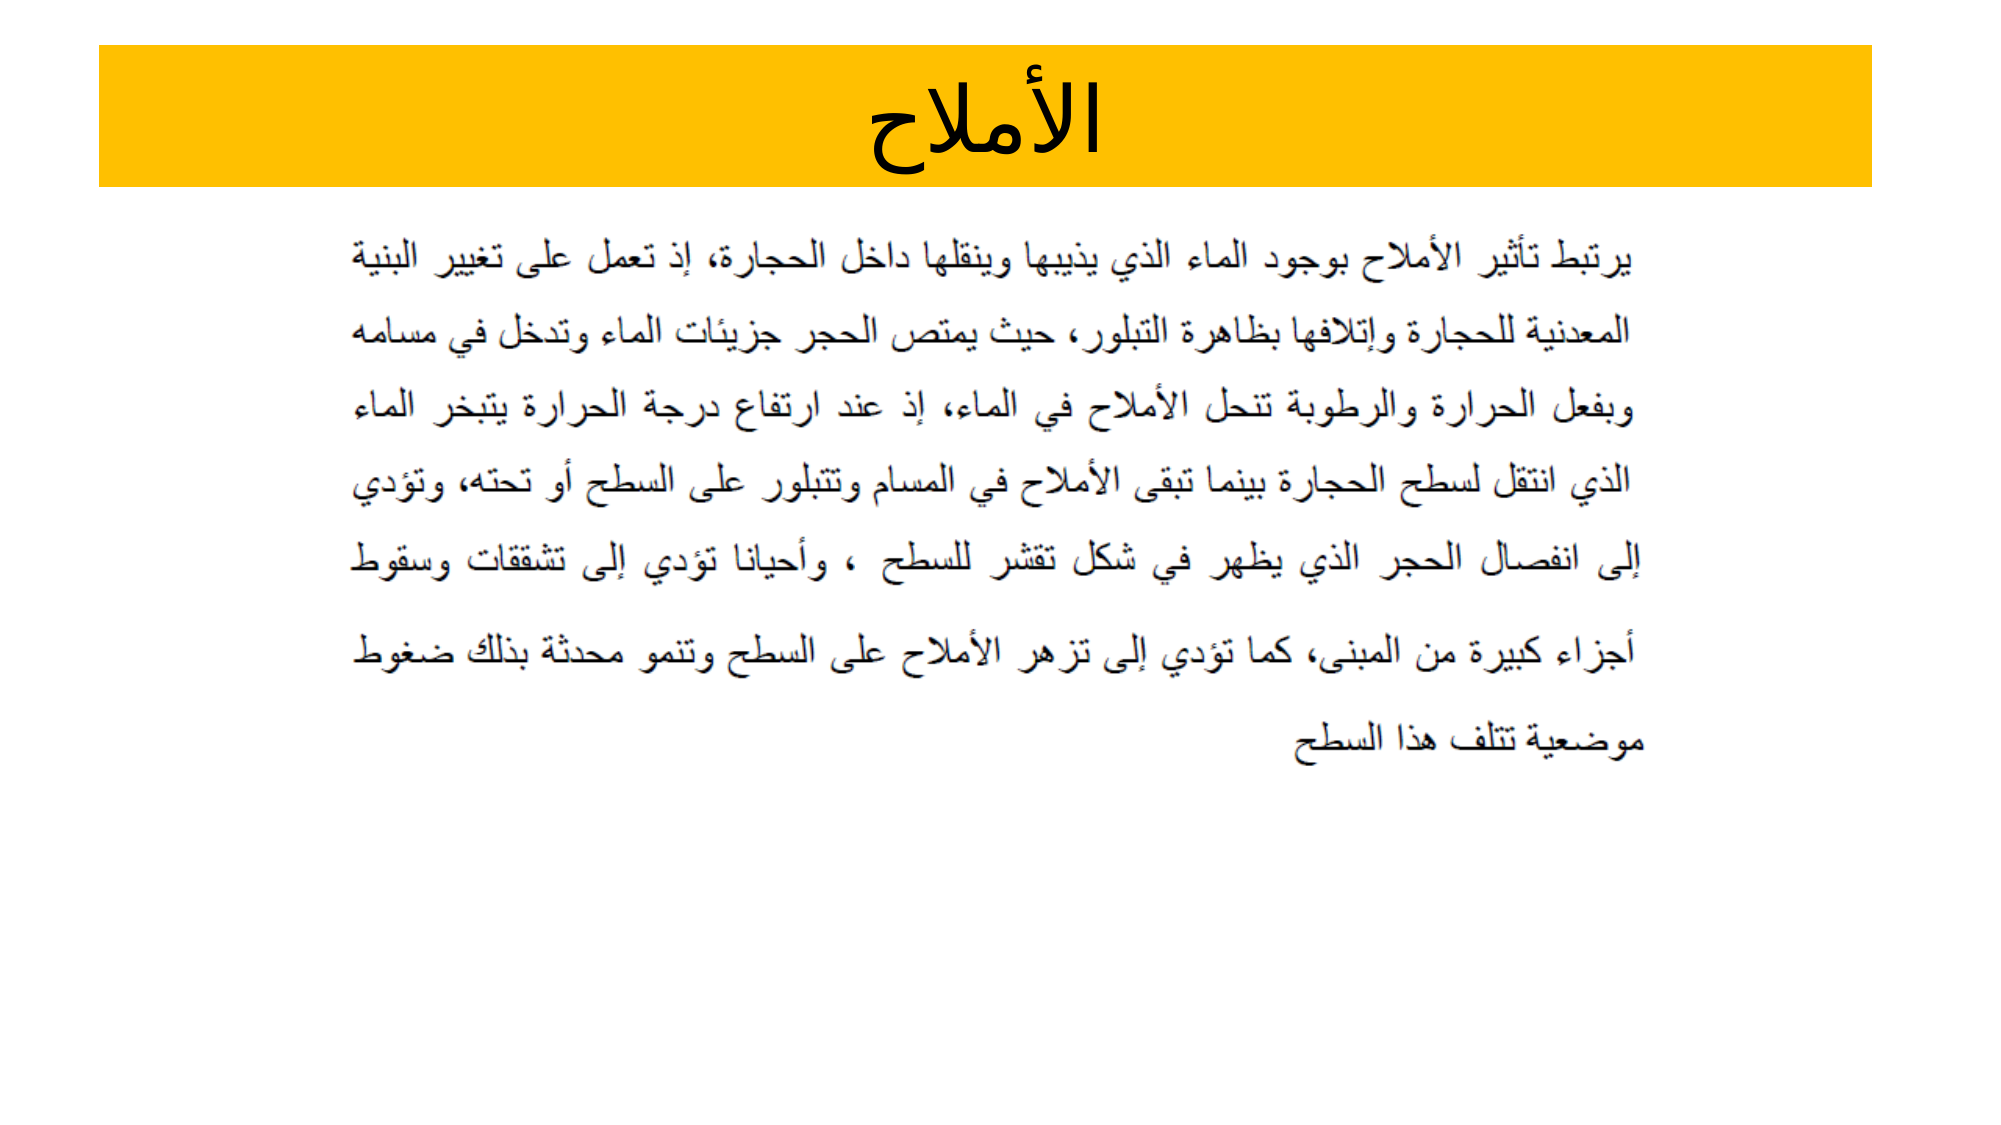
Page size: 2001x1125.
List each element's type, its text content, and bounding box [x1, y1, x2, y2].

picture [331, 222, 1669, 788]
title الأملاح [99, 45, 1872, 187]
